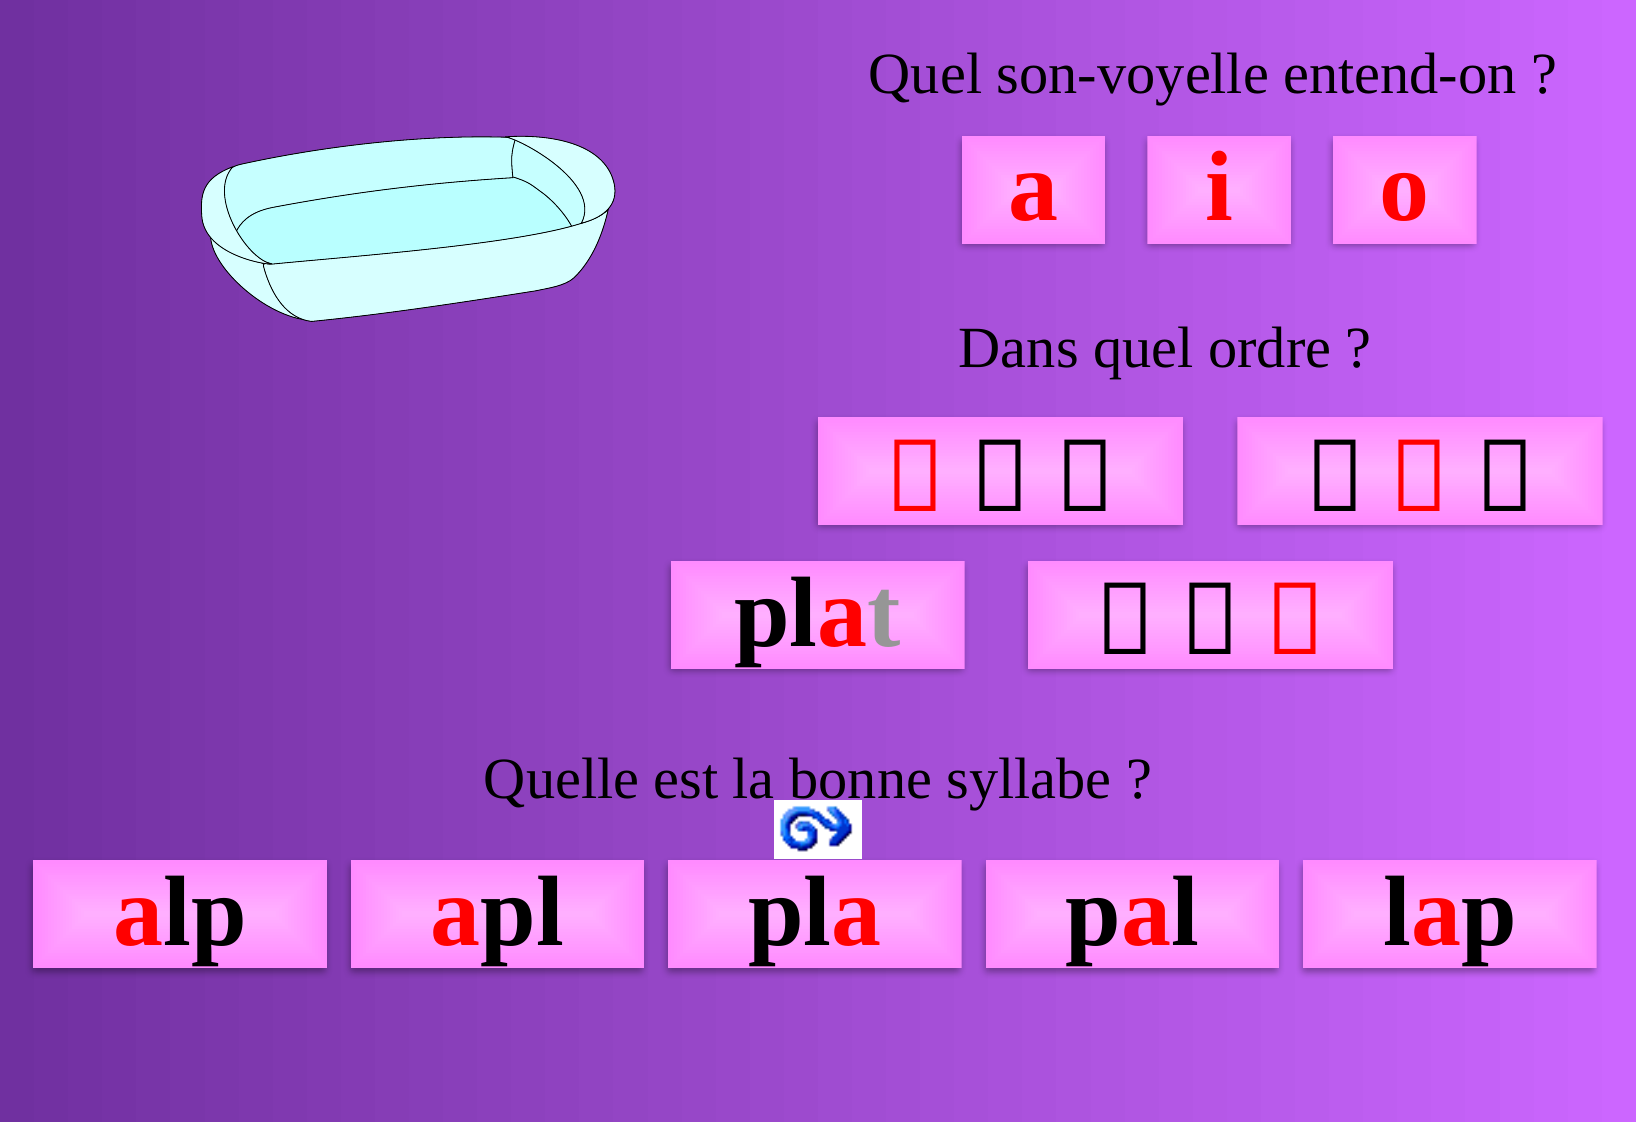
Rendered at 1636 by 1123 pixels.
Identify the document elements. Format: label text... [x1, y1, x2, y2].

text_box [0, 0, 1636, 1123]
text_box [959, 133, 1108, 252]
text_box Quel son-voyelle entend-on ? [817, 27, 1609, 113]
text_box alp [33, 860, 327, 969]
text_box Quelle est la bonne syllabe ? [430, 732, 1206, 818]
text_box pal [985, 860, 1280, 969]
text_box o [1332, 135, 1477, 244]
text_box apl [350, 860, 645, 969]
text_box lap [1303, 860, 1597, 969]
text_box a [961, 135, 971, 145]
text_box [1025, 559, 1396, 678]
text_box i [1147, 135, 1292, 244]
text_box    [1237, 417, 1603, 526]
picture [200, 135, 616, 324]
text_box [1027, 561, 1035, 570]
text_box [660, 858, 964, 977]
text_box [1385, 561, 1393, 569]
text_box plat [671, 561, 965, 669]
text_box Dans quel ordre ? [817, 301, 1513, 387]
text_box a [1096, 135, 1106, 145]
text_box    [817, 417, 1184, 526]
text_box pla [953, 860, 962, 869]
picture [774, 800, 862, 859]
